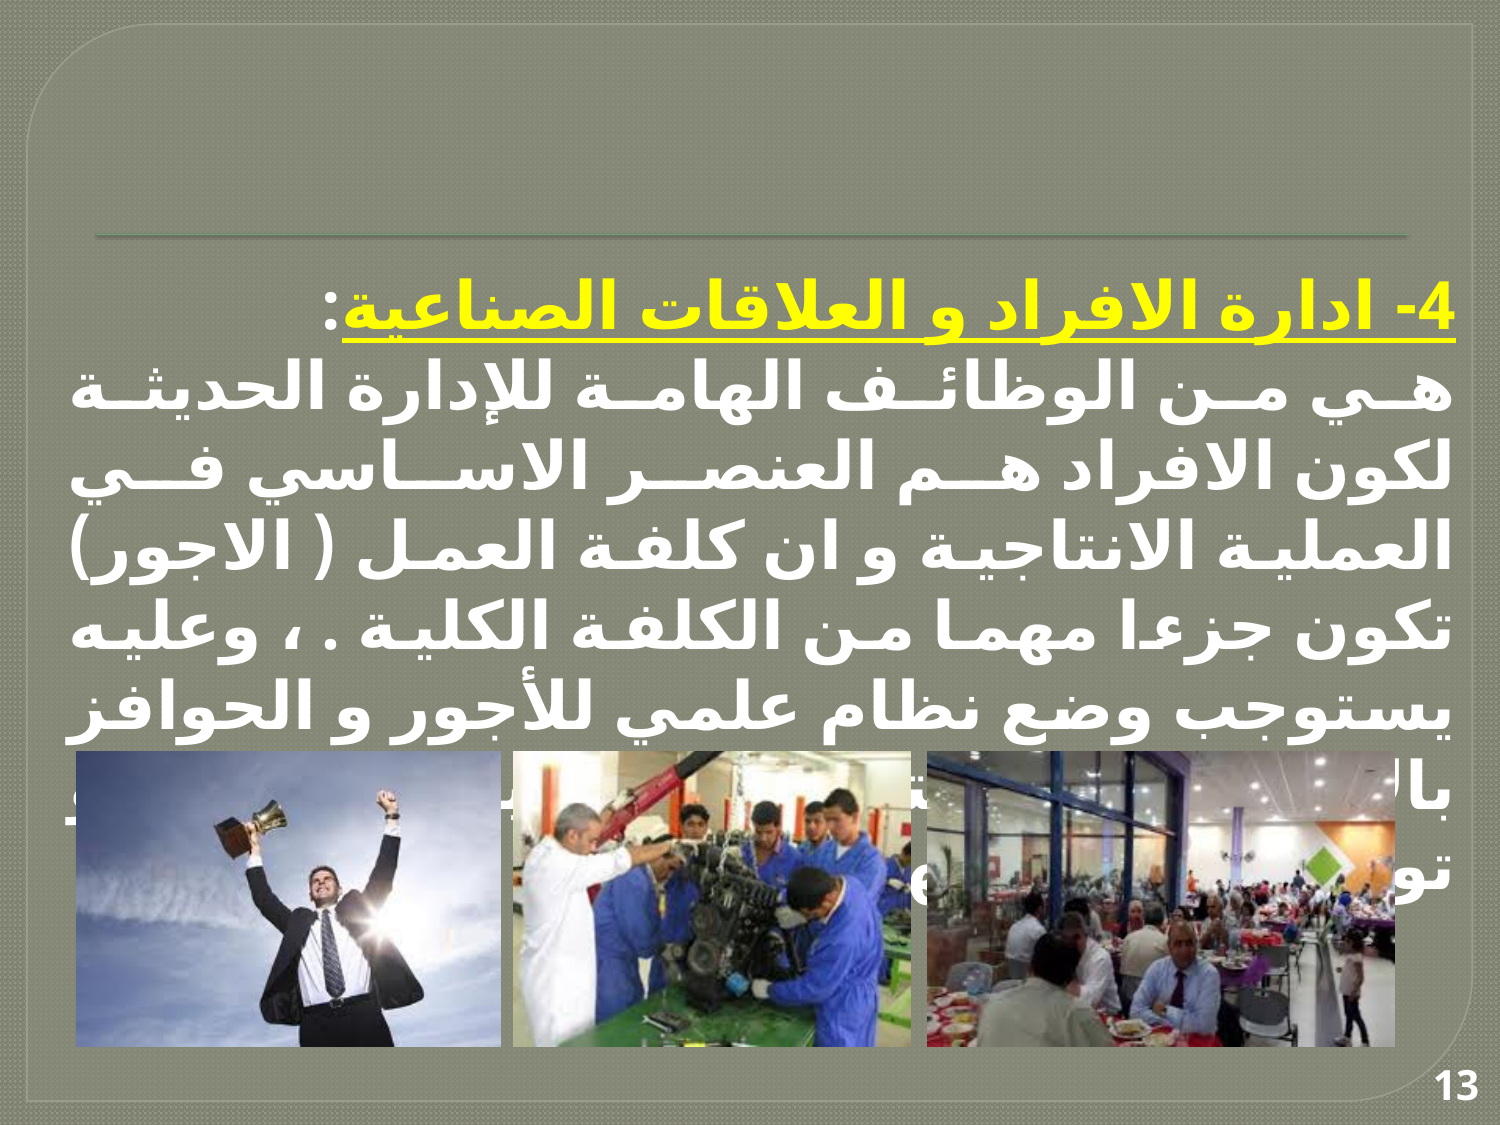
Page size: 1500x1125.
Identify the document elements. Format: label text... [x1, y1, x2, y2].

picture [513, 751, 911, 1048]
text_box 4- ادارة الافراد و العلاقات الصناعية: هي من الوظائف الهامة للإدارة الحديثة لكون الافراد هم العنصر الاساسي في العملية الانتاجية و ان كلفة العمل ( الاجور) تكون جزءا مهما من الكلفة الكلية . ، وعليه يستوجب وضع نظام علمي للأجور و الحوافز بالإضافة الى التدريب و تنمية العاملين و توفير الخدمات لهم . [53, 255, 1471, 910]
text_box 13 [1387, 1051, 1495, 1116]
picture [926, 751, 1395, 1048]
picture [76, 751, 501, 1048]
